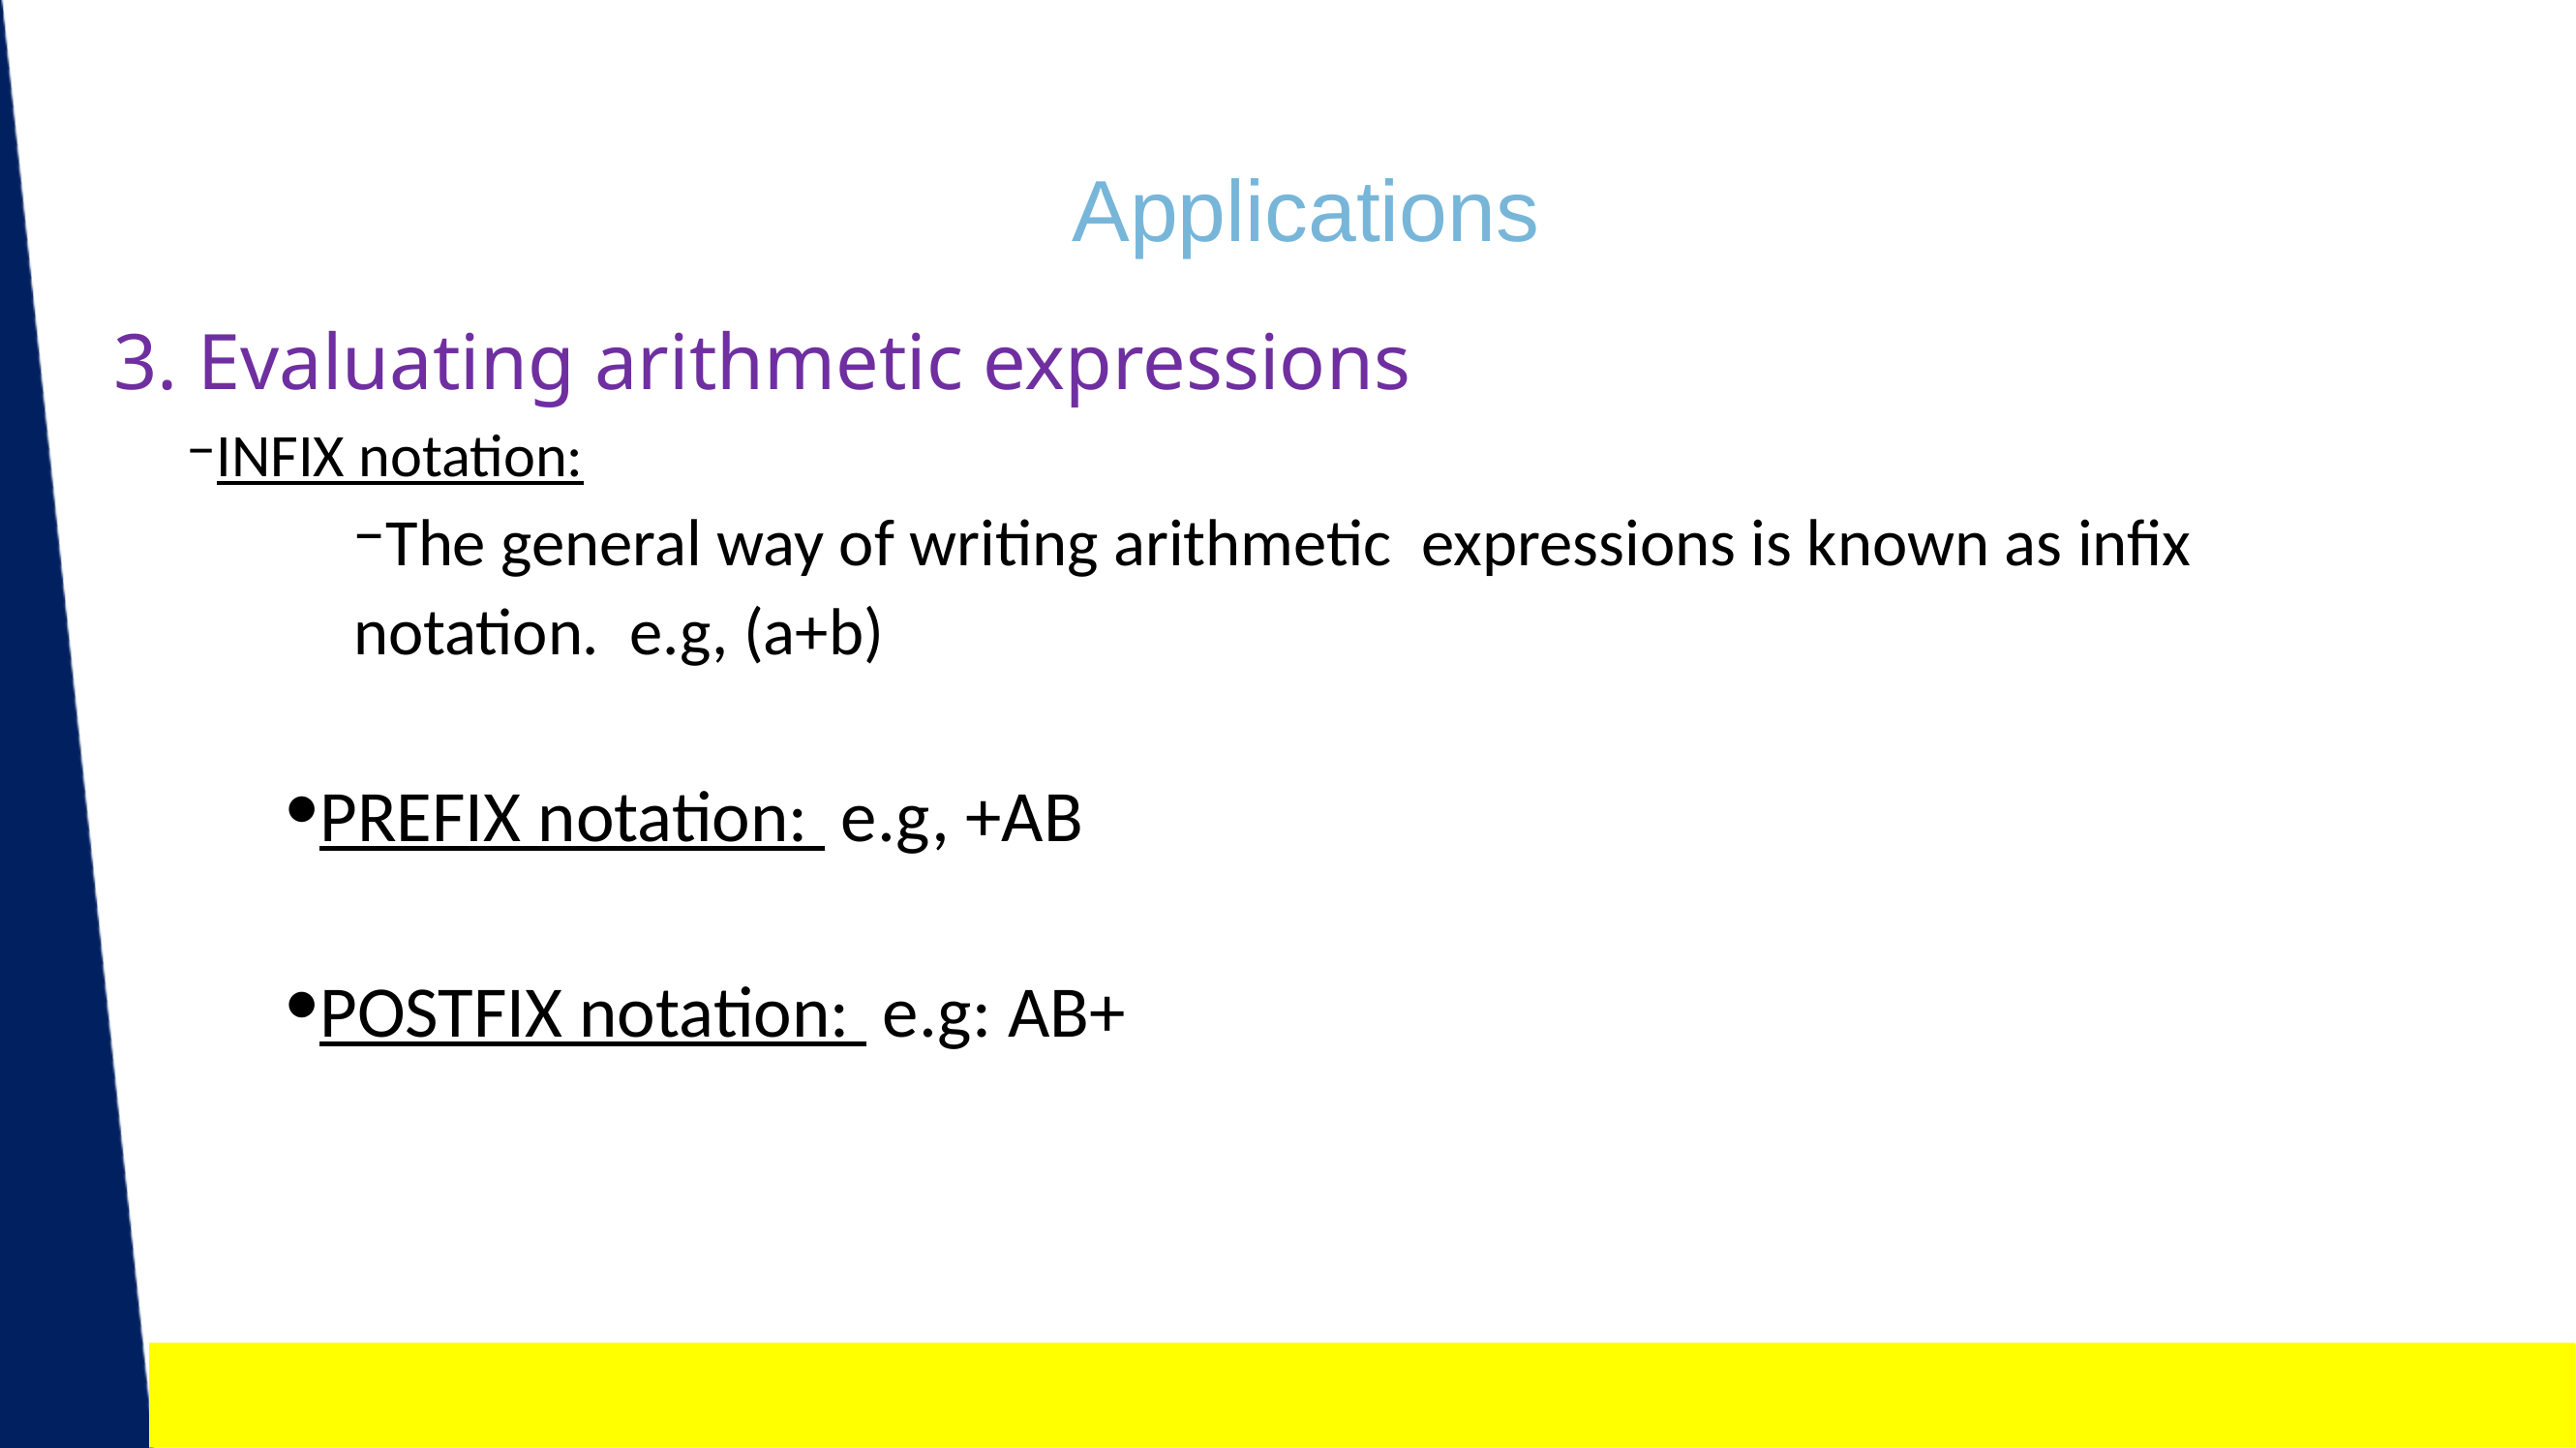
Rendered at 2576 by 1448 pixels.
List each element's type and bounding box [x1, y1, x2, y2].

text_box [0, 0, 2576, 1448]
